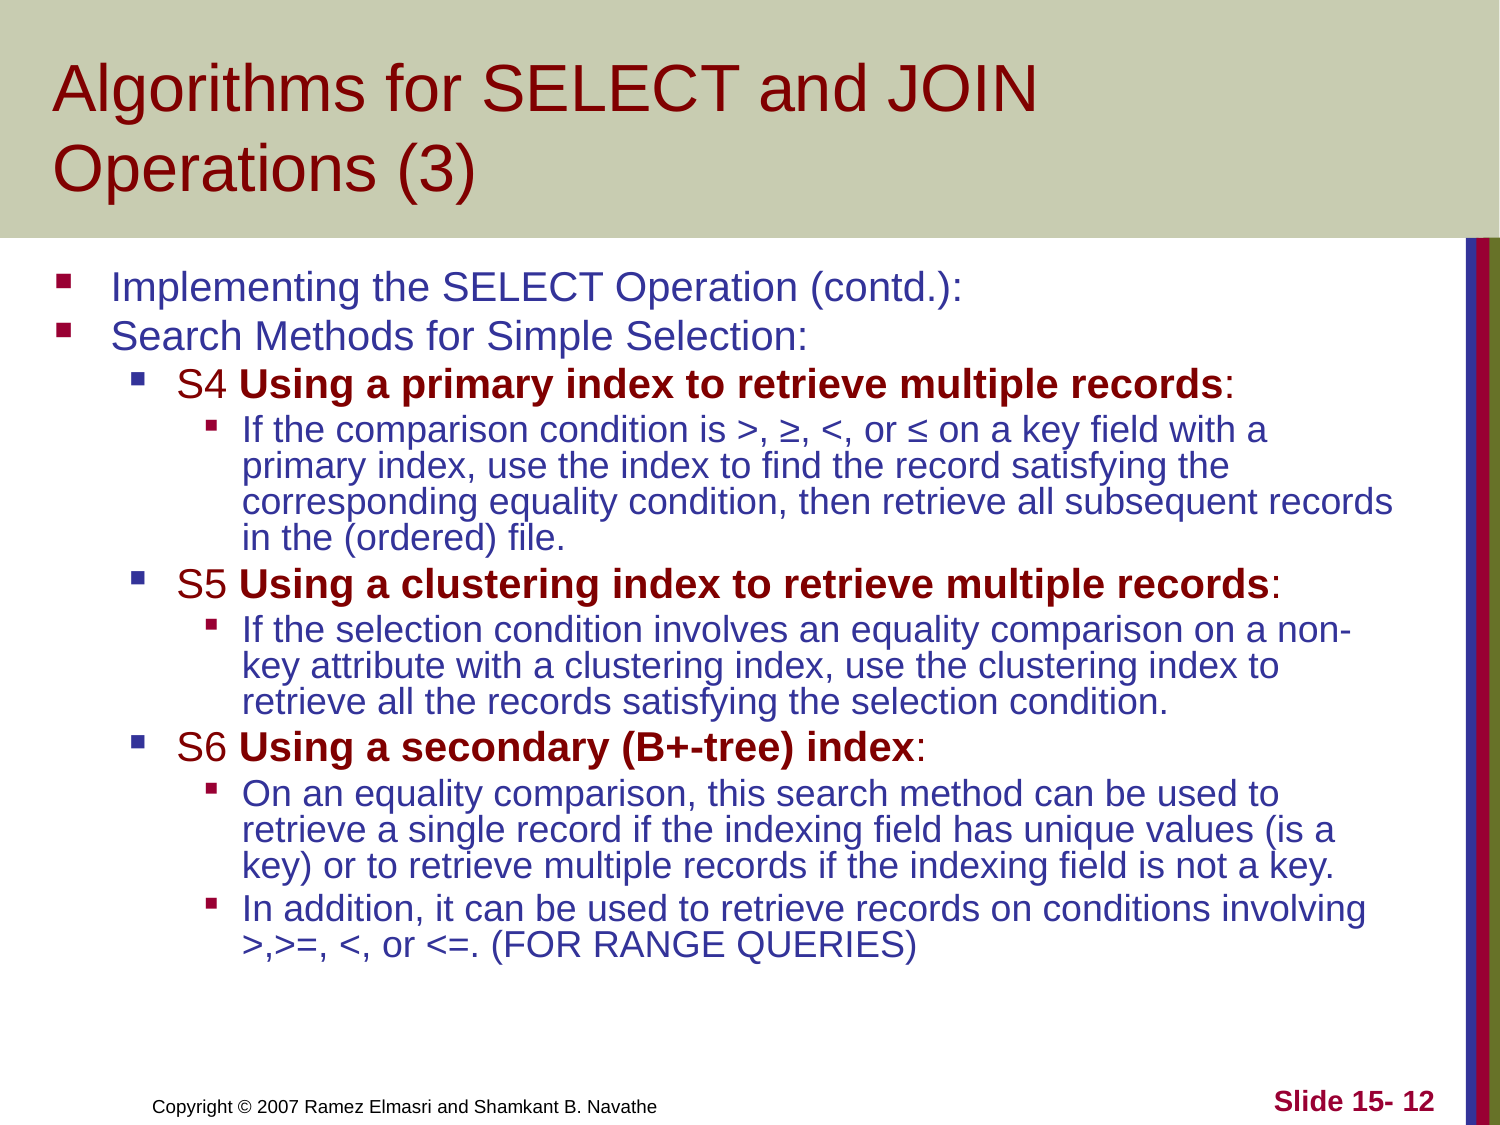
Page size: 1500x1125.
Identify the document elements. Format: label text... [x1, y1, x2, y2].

list Implementing the SELECT Operation (contd.): Search Methods for Simple Selection: S4 Using a primary index to retrieve multiple records: If the comparison condition is >, ≥, <, or ≤ on a key field with a primary index, use the index to find the record satisfying the corresponding equality condition, then retrieve all subsequent records in the (ordered) file. S5 Using a clustering index to retrieve multiple records: If the selection condition involves an equality comparison on a non-key attribute with a clustering index, use the clustering index to retrieve all the records satisfying the selection condition. S6 Using a secondary (B+-tree) index: On an equality comparison, this search method can be used to retrieve a single record if the indexing field has unique values (is a key) or to retrieve multiple records if the indexing field is not a key. In addition, it can be used to retrieve records on conditions involving >,>=, <, or <=. (FOR RANGE QUERIES) [39, 262, 1400, 1013]
title Algorithms for SELECT and JOIN Operations (3) [37, 49, 1317, 213]
slide_number Slide 15- 12 [1137, 1050, 1450, 1125]
